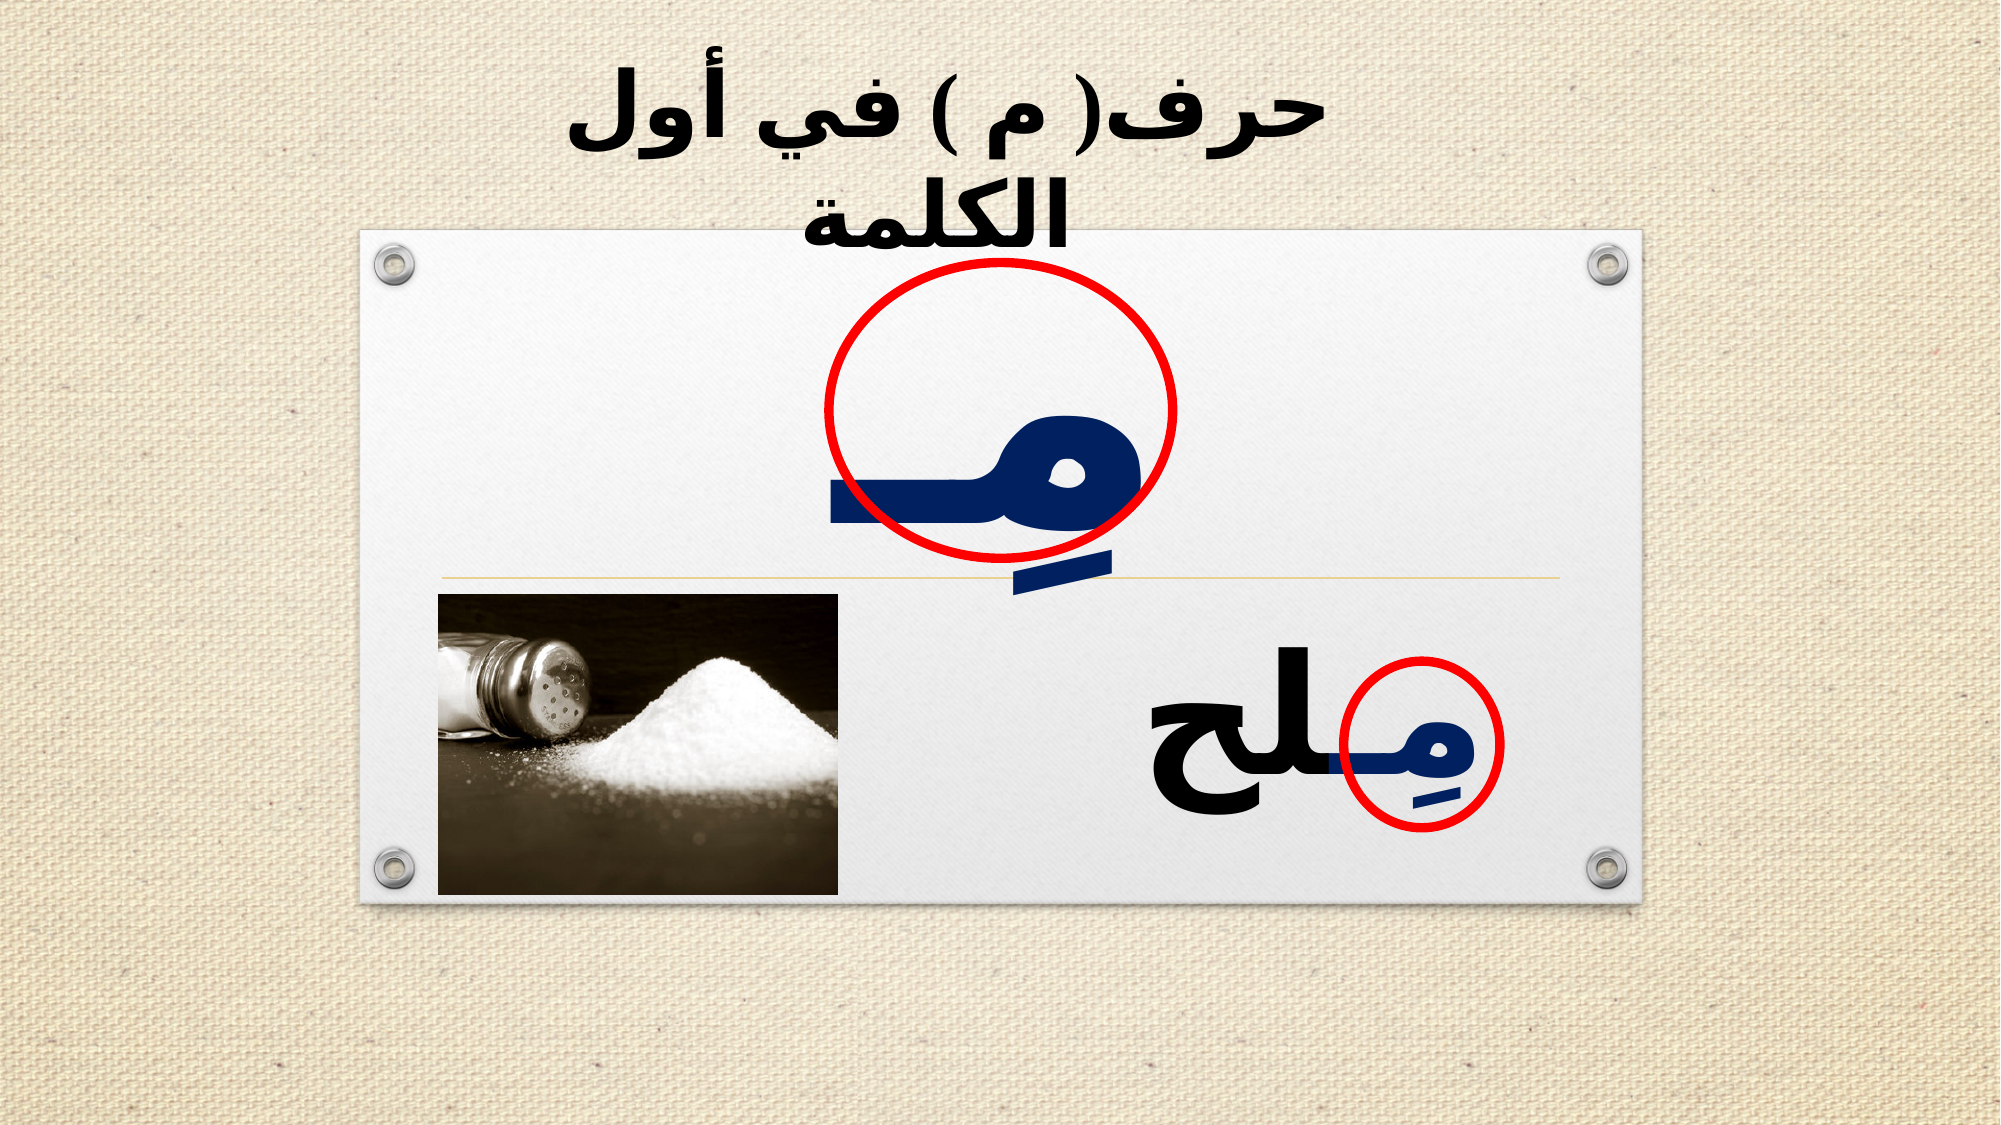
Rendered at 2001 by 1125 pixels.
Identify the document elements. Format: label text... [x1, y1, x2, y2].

text_box [826, 273, 1175, 561]
picture [0, 0, 2001, 1125]
text_box حرف( م ) في أول الكلمة [461, 38, 1436, 273]
title مِـ [441, 323, 1560, 601]
text_box [1342, 659, 1502, 830]
subtitle مِـلح [1066, 599, 1560, 817]
